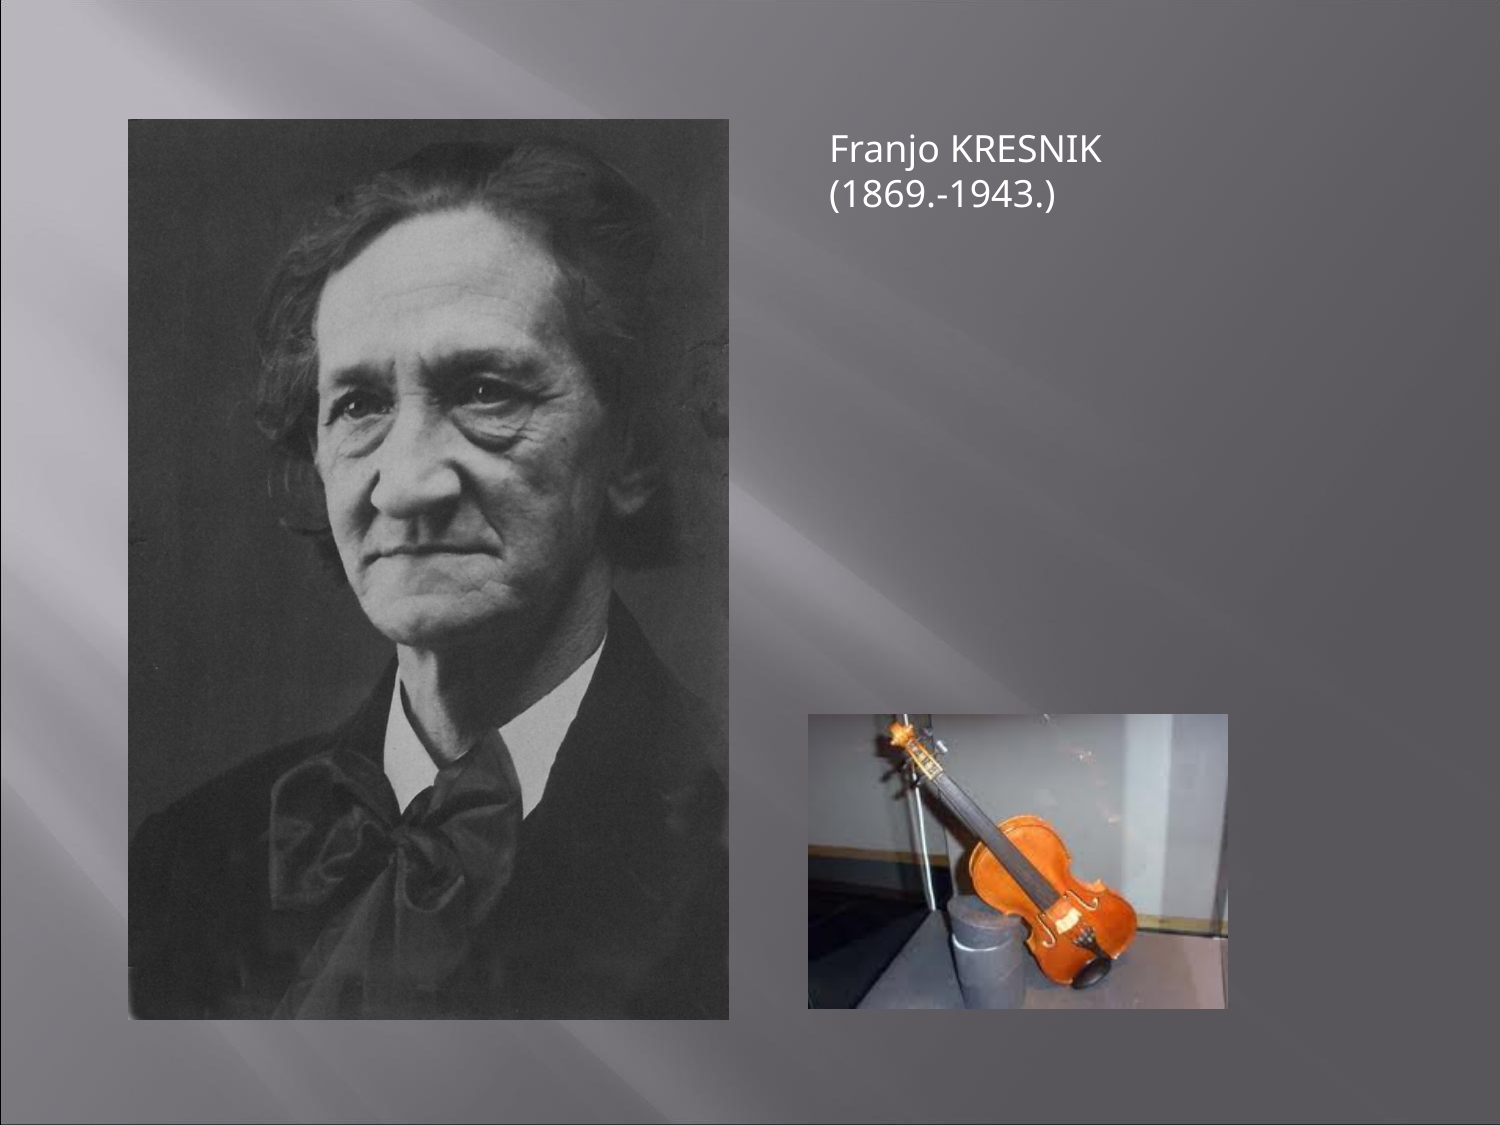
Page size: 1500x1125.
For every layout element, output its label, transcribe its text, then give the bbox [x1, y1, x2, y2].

text_box Franjo KRESNIK (1869.-1943.) [814, 117, 1118, 222]
picture [0, 0, 1500, 1125]
